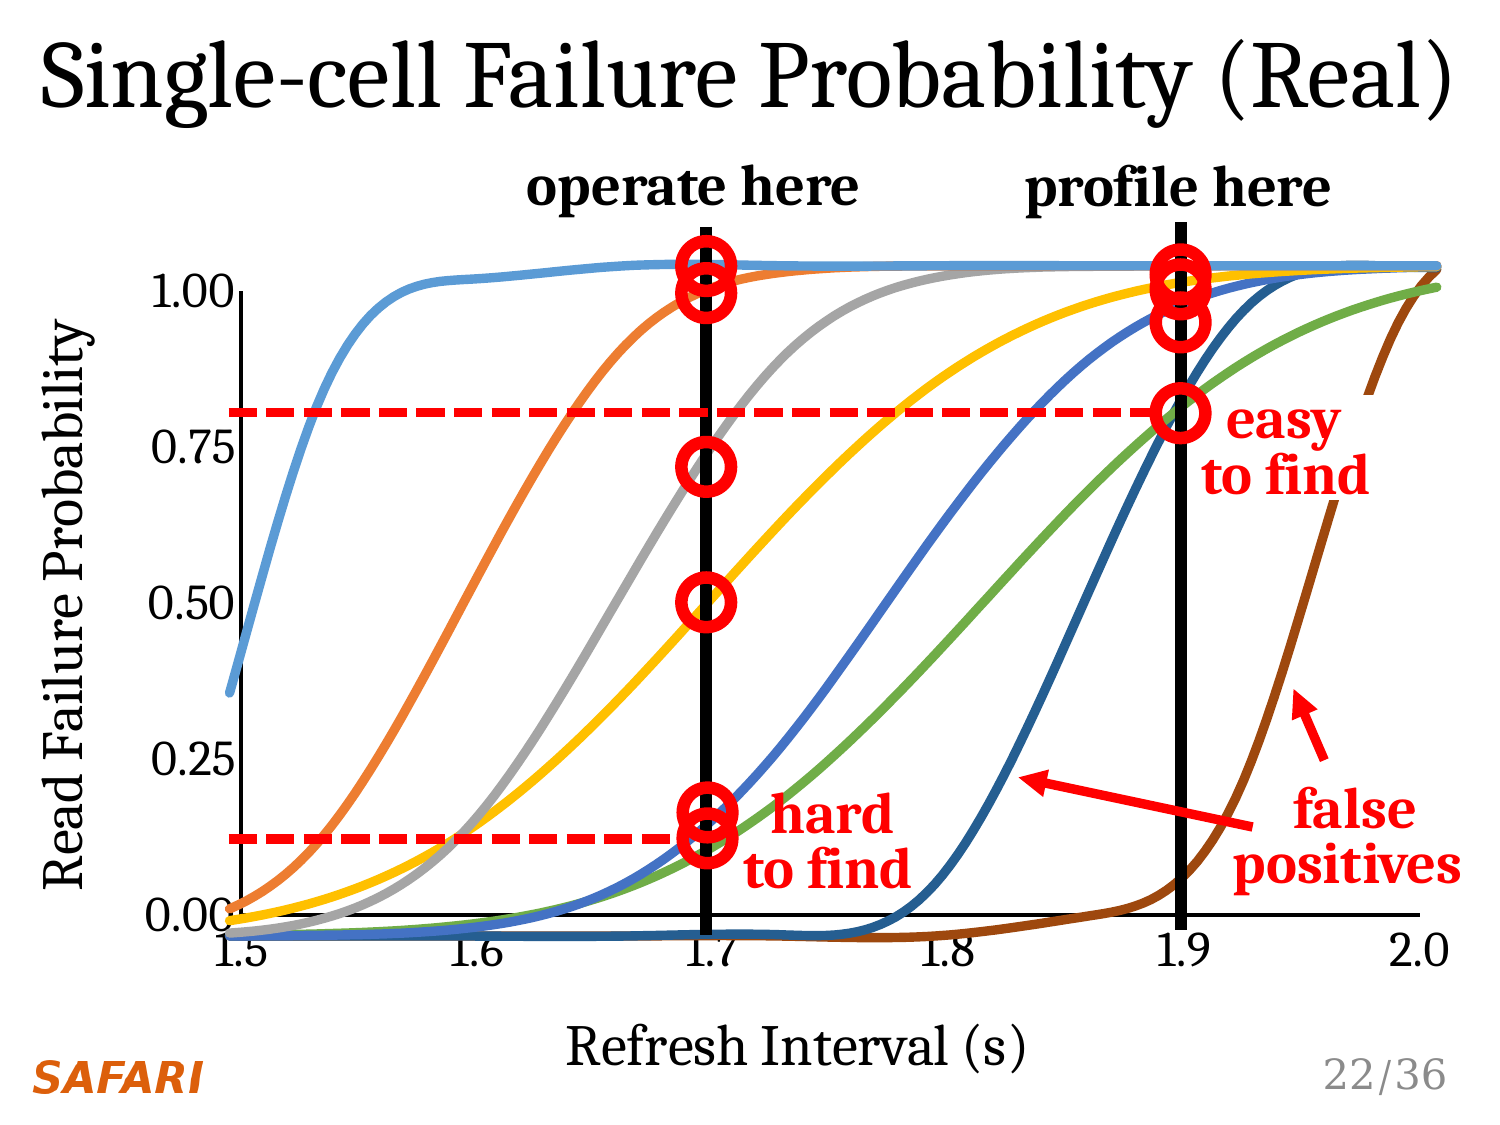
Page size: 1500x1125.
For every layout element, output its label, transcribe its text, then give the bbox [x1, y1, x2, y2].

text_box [1137, 762, 1500, 904]
text_box profile here [969, 140, 1388, 225]
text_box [681, 241, 733, 412]
text_box operate here [484, 139, 903, 225]
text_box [1018, 777, 1253, 827]
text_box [681, 413, 733, 864]
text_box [1163, 373, 1409, 515]
chart [733, 244, 1181, 412]
chart [0, 244, 1481, 1123]
chart [1182, 244, 1481, 762]
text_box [1293, 688, 1325, 761]
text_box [705, 767, 951, 910]
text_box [1155, 249, 1206, 439]
text_box Single-cell Failure Probability (Real) [24, 10, 1475, 136]
